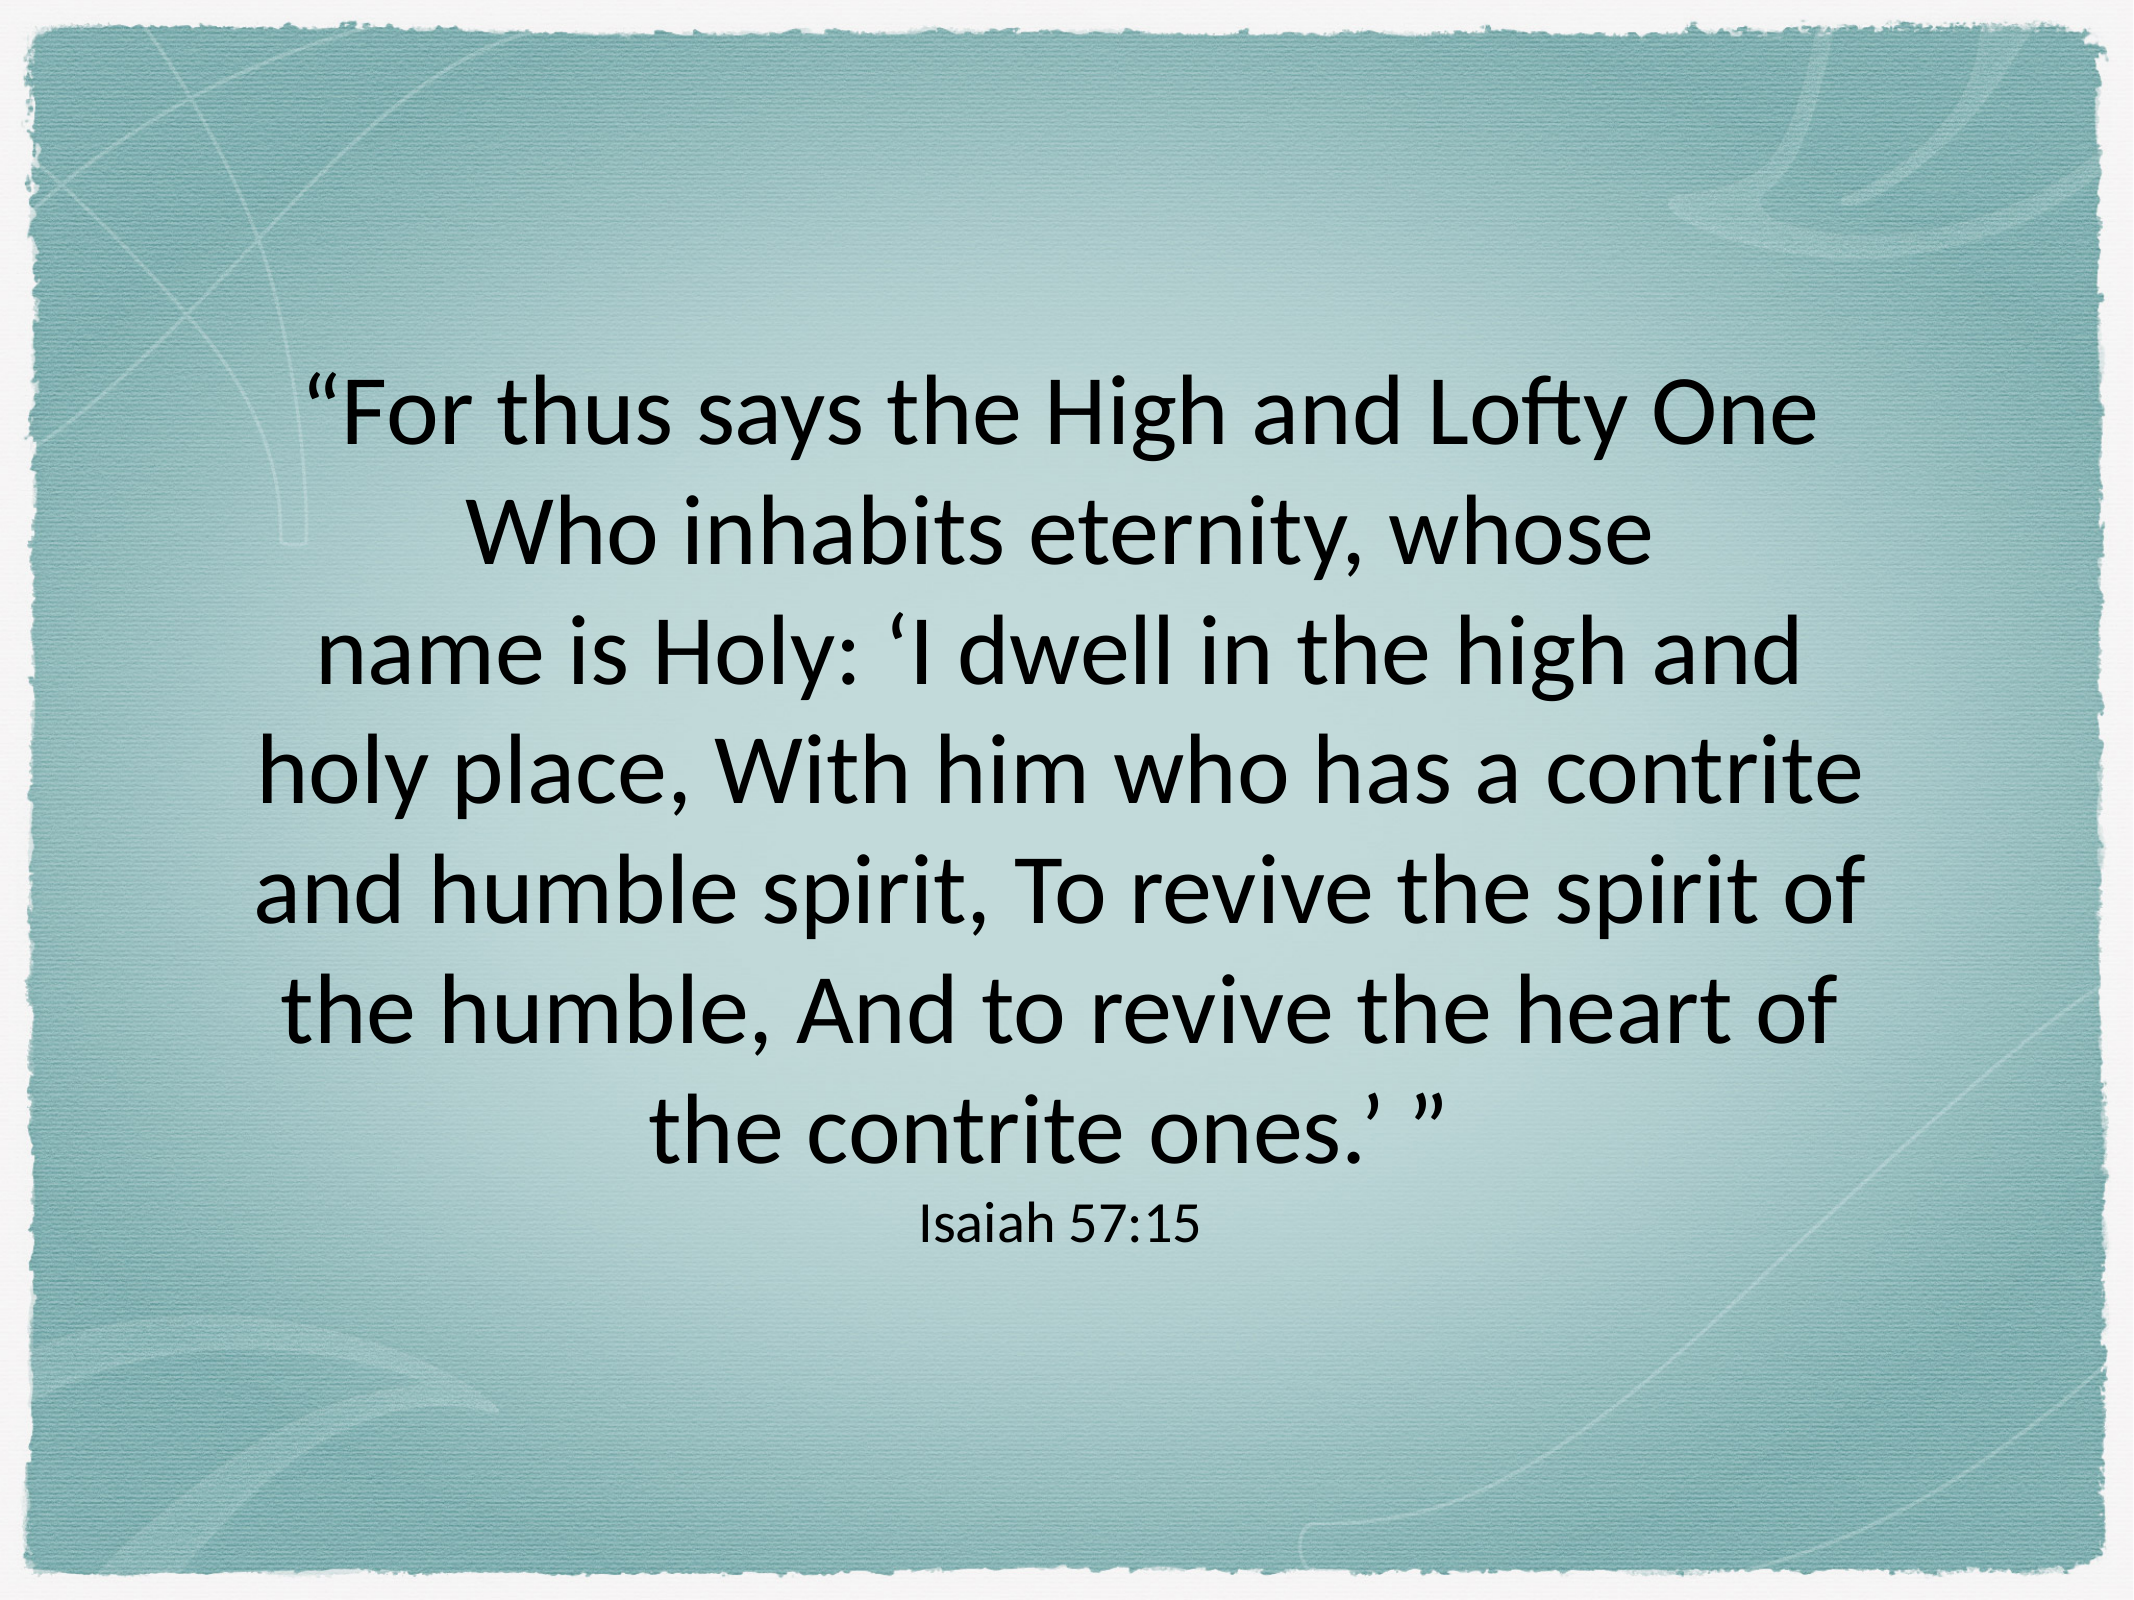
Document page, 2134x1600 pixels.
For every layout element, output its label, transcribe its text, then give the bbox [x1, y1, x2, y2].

text_box “For thus says the High and Lofty One Who inhabits eternity, whose name is Holy: ‘I dwell in the high and holy place, With him who has a contrite and humble spirit, To revive the spirit of the humble, And to revive the heart of the contrite ones.’ ” Isaiah 57:15 [197, 335, 1998, 1263]
picture [0, 0, 2134, 1600]
